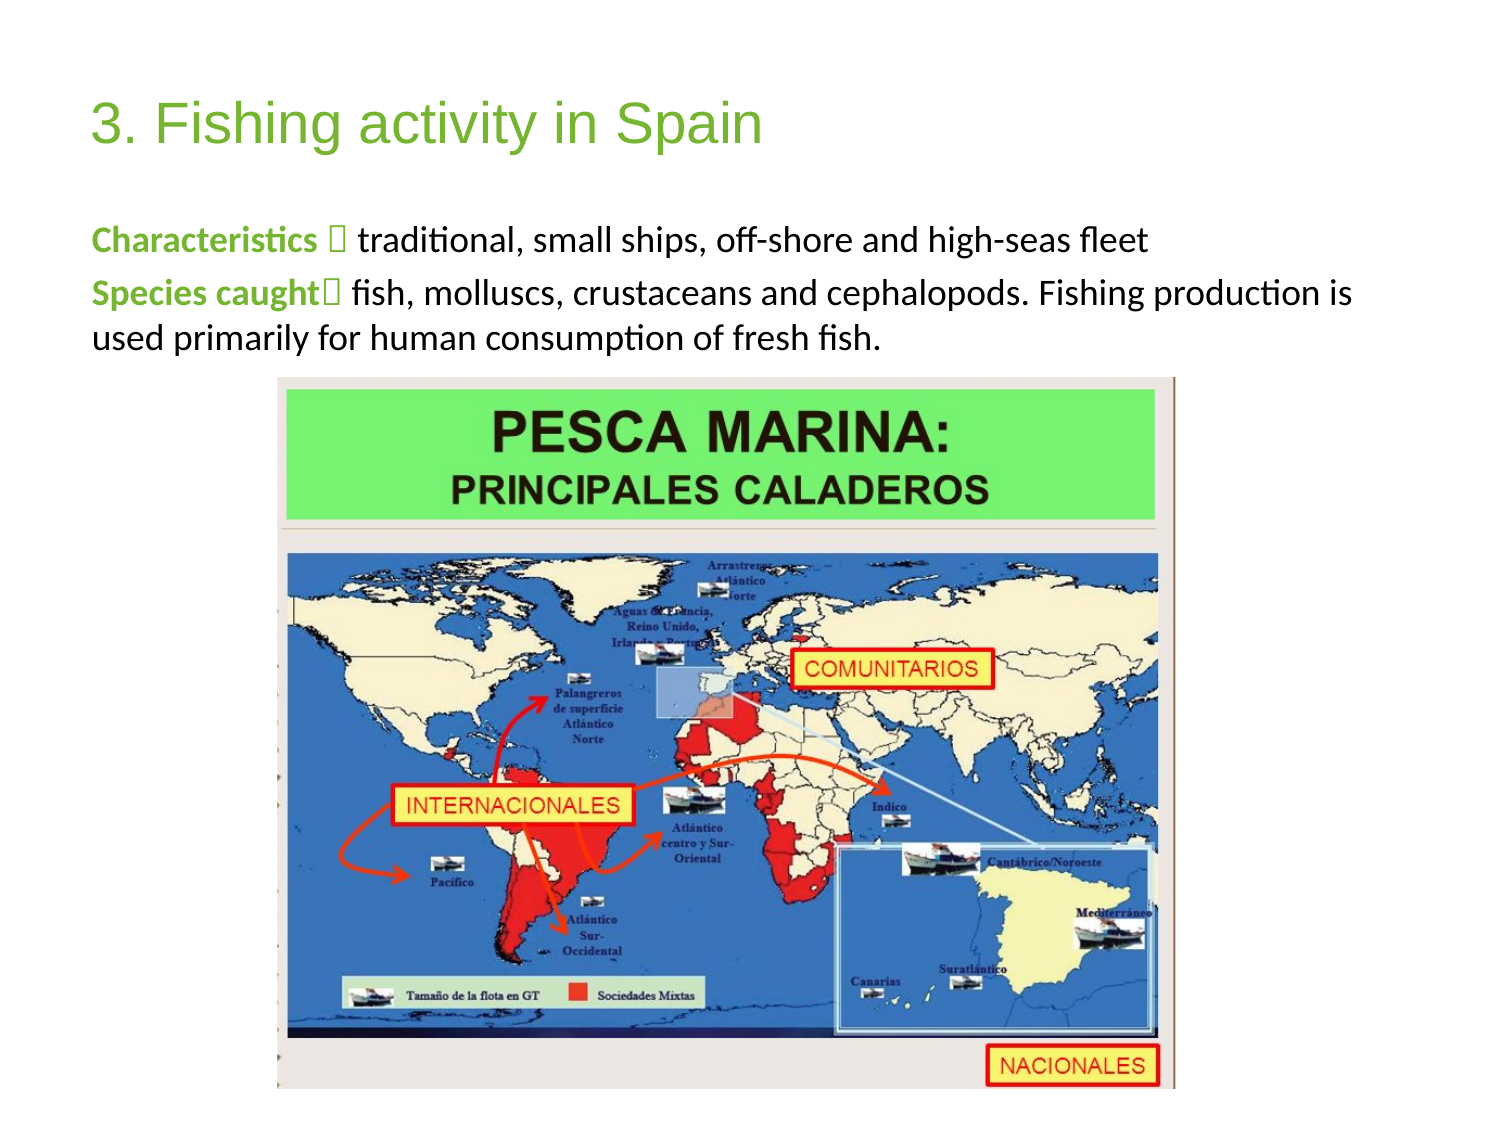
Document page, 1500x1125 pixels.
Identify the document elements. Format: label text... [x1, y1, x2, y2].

text_box Characteristics  traditional, small ships, off-shore and high-seas fleet Species caught fish, molluscs, crustaceans and cephalopods. Fishing production is used primarily for human consumption of fresh fish. [76, 207, 1427, 951]
picture [277, 377, 1176, 1090]
title 3. Fishing activity in Spain [75, 45, 1425, 197]
